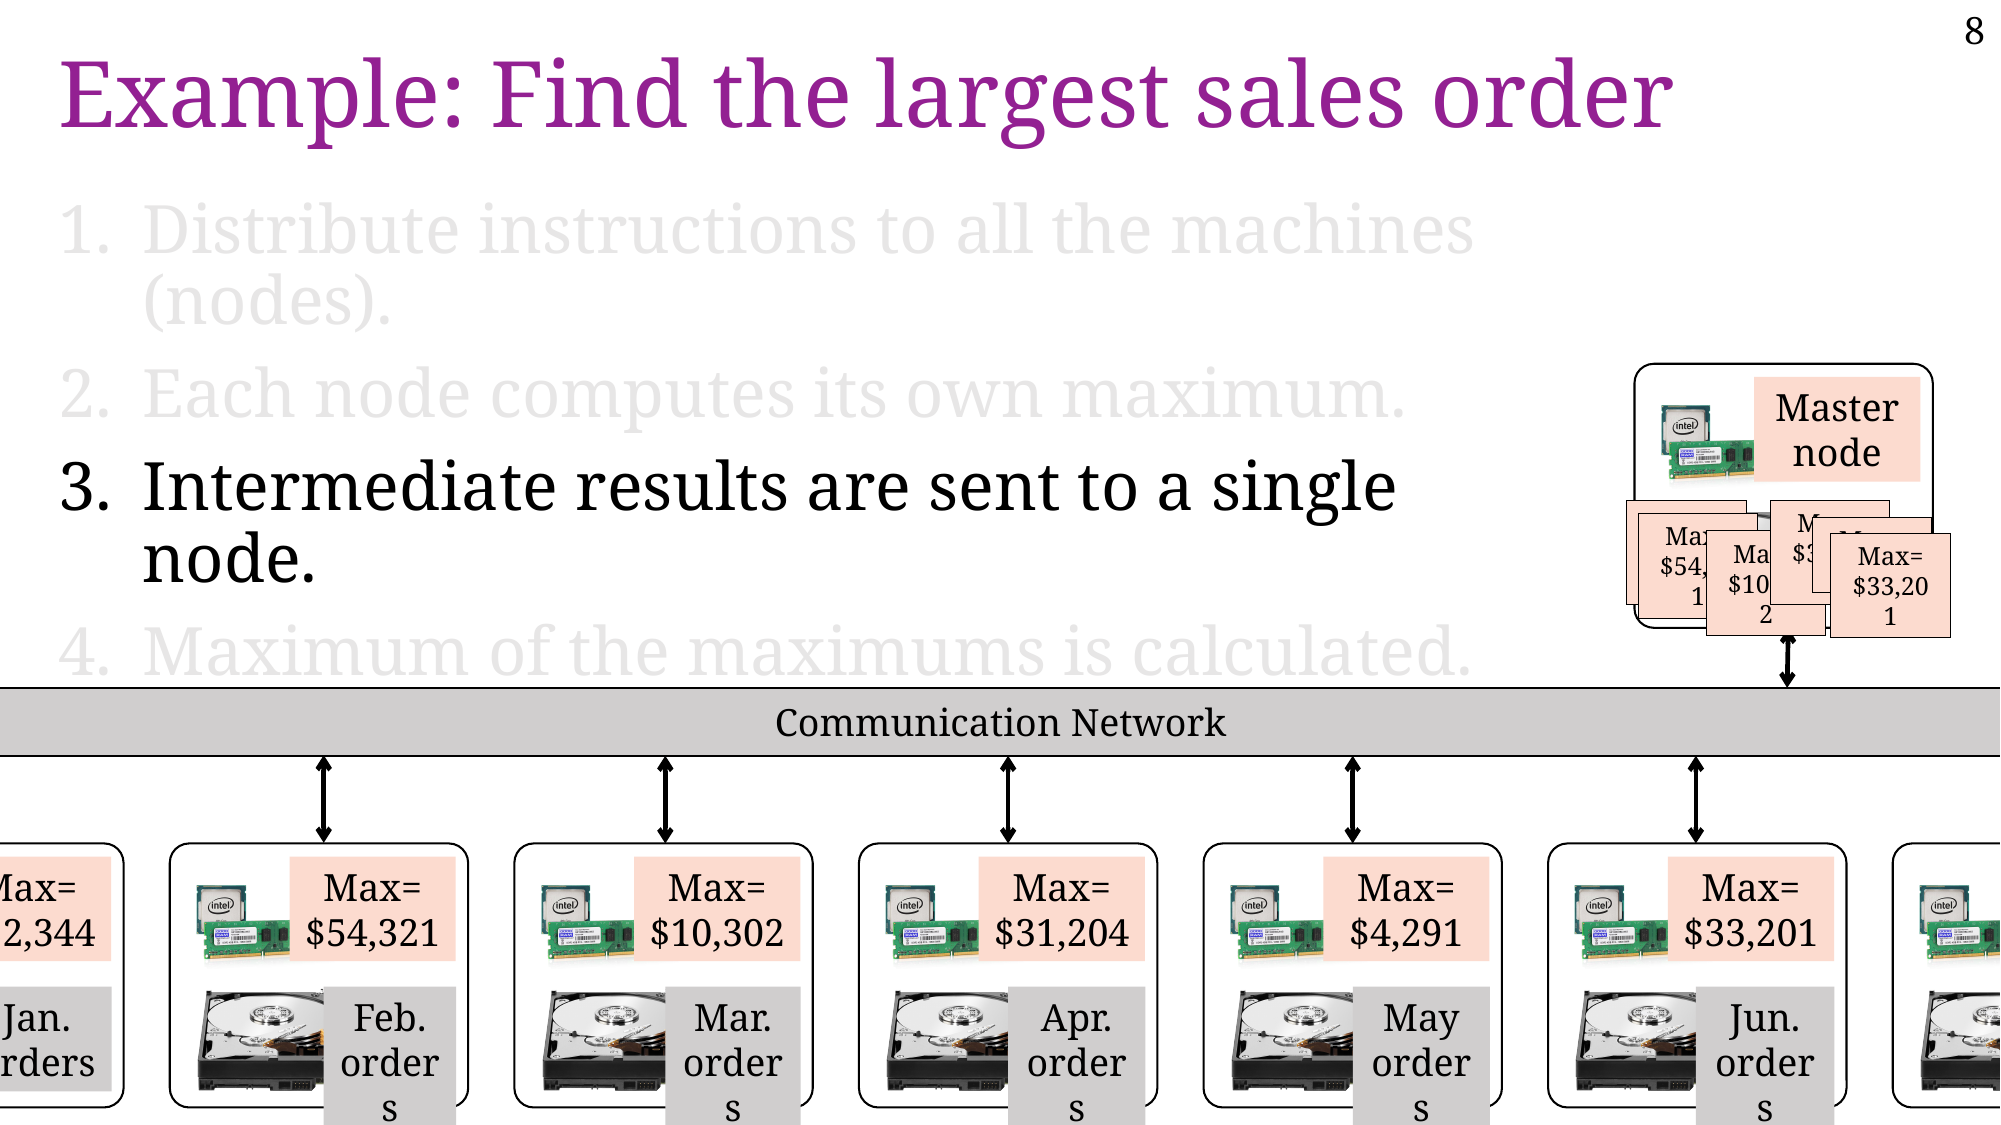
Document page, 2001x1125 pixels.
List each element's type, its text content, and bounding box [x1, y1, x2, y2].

picture [542, 988, 694, 1091]
picture [0, 988, 4, 1091]
text_box Max= $32,344 [1626, 500, 1634, 605]
text_box [1547, 842, 1848, 1109]
text_box Max= $33,201 [1830, 533, 1951, 638]
text_box [513, 842, 814, 1109]
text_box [1225, 882, 1370, 969]
text_box [0, 842, 125, 1109]
text_box May orders [1352, 986, 1490, 1125]
text_box Max= $10,302 [1706, 628, 1787, 636]
text_box Max= $10,302 [634, 856, 801, 962]
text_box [1892, 843, 2000, 1108]
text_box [880, 882, 1026, 969]
text_box [857, 842, 1159, 1109]
text_box Jun. orders [1695, 986, 1835, 1125]
text_box Communication Network [0, 687, 2000, 757]
picture [886, 988, 1038, 1091]
text_box Feb. orders [323, 986, 457, 1125]
text_box Max= $10,302 [1789, 628, 1826, 636]
text_box Max= $4,291 [1323, 856, 1490, 962]
picture [197, 988, 349, 1091]
text_box Max= $33,201 [1667, 856, 1835, 962]
text_box Max= $32,344 [0, 856, 112, 962]
text_box Max= $31,204 [978, 856, 1145, 962]
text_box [536, 882, 681, 969]
title Example: Find the largest sales order [43, 25, 1953, 171]
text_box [1569, 882, 1715, 969]
text_box Apr. orders [1008, 986, 1146, 1125]
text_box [191, 882, 337, 969]
picture [1575, 988, 1727, 1091]
picture [1231, 988, 1383, 1091]
text_box Jan. orders [0, 986, 112, 1092]
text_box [1634, 363, 1933, 628]
list Distribute instructions to all the machines (nodes). Each node computes its own maximum. Intermediate results are sent to a single node. Maximum of the maximums is calculated. [43, 188, 1528, 566]
text_box Max= $54,321 [289, 856, 456, 962]
text_box [1202, 842, 1503, 1109]
text_box [168, 842, 470, 1109]
text_box Mar. orders [665, 986, 801, 1125]
